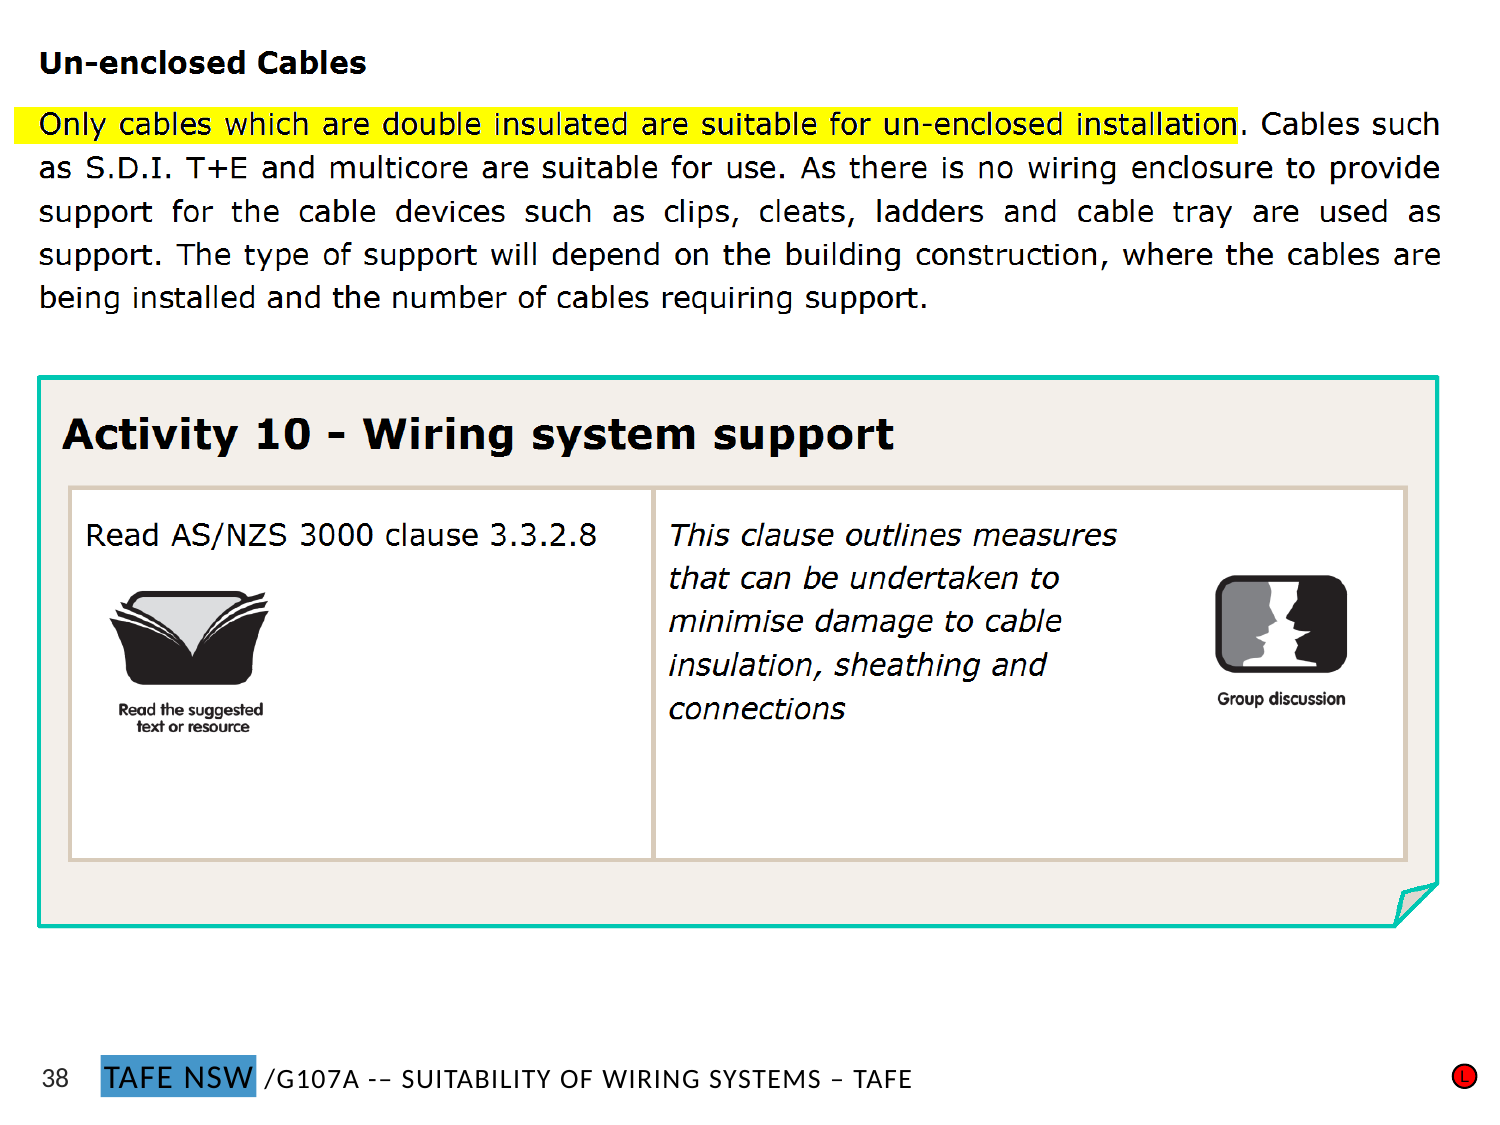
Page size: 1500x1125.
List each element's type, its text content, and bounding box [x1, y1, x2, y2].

text_box L [1452, 1064, 1477, 1088]
picture [14, 18, 1471, 959]
slide_number 38 [41, 1058, 116, 1094]
